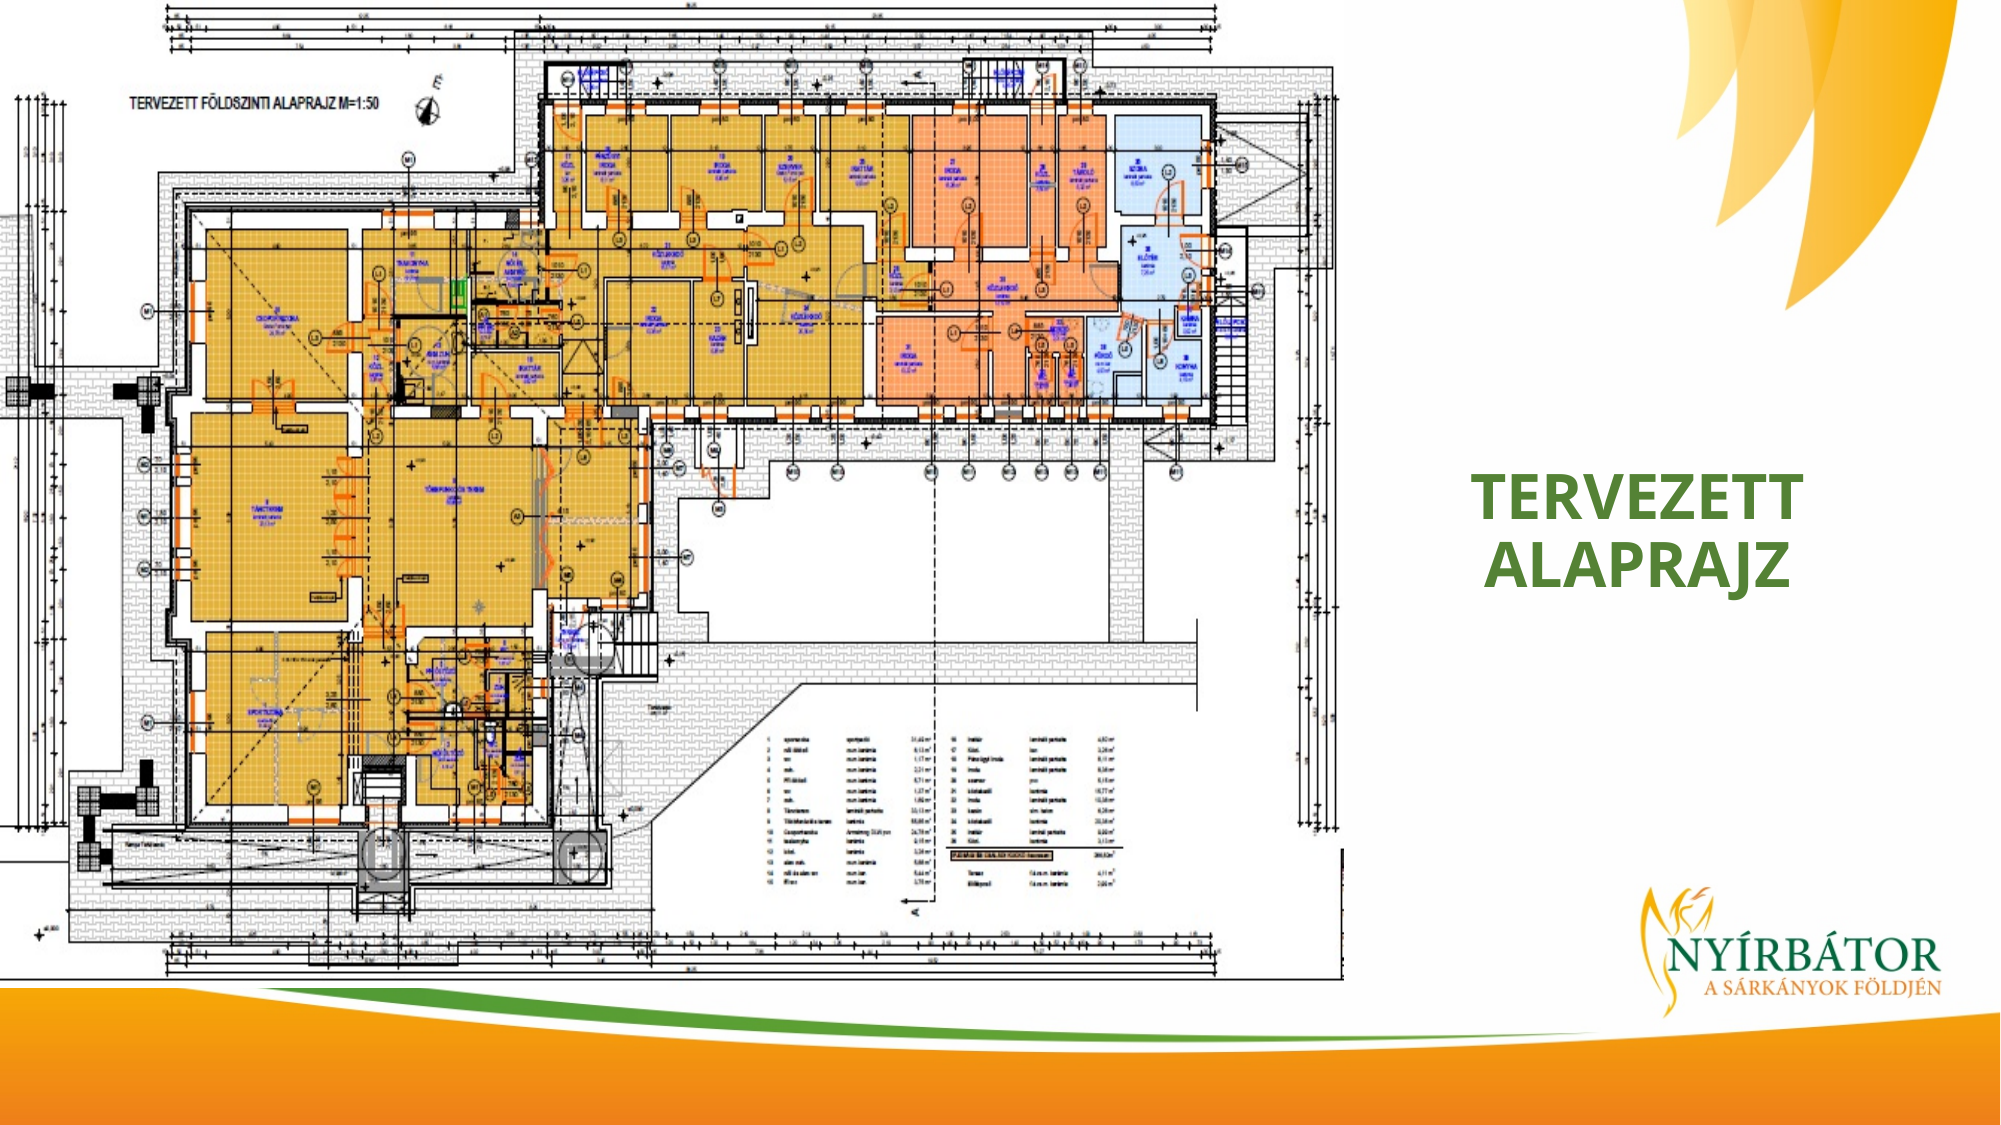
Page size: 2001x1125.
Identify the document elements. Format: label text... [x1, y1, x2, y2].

picture [0, 0, 2001, 1125]
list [0, 0, 1344, 988]
title TERVEZETT ALAPRAJZ [1344, 379, 2000, 696]
